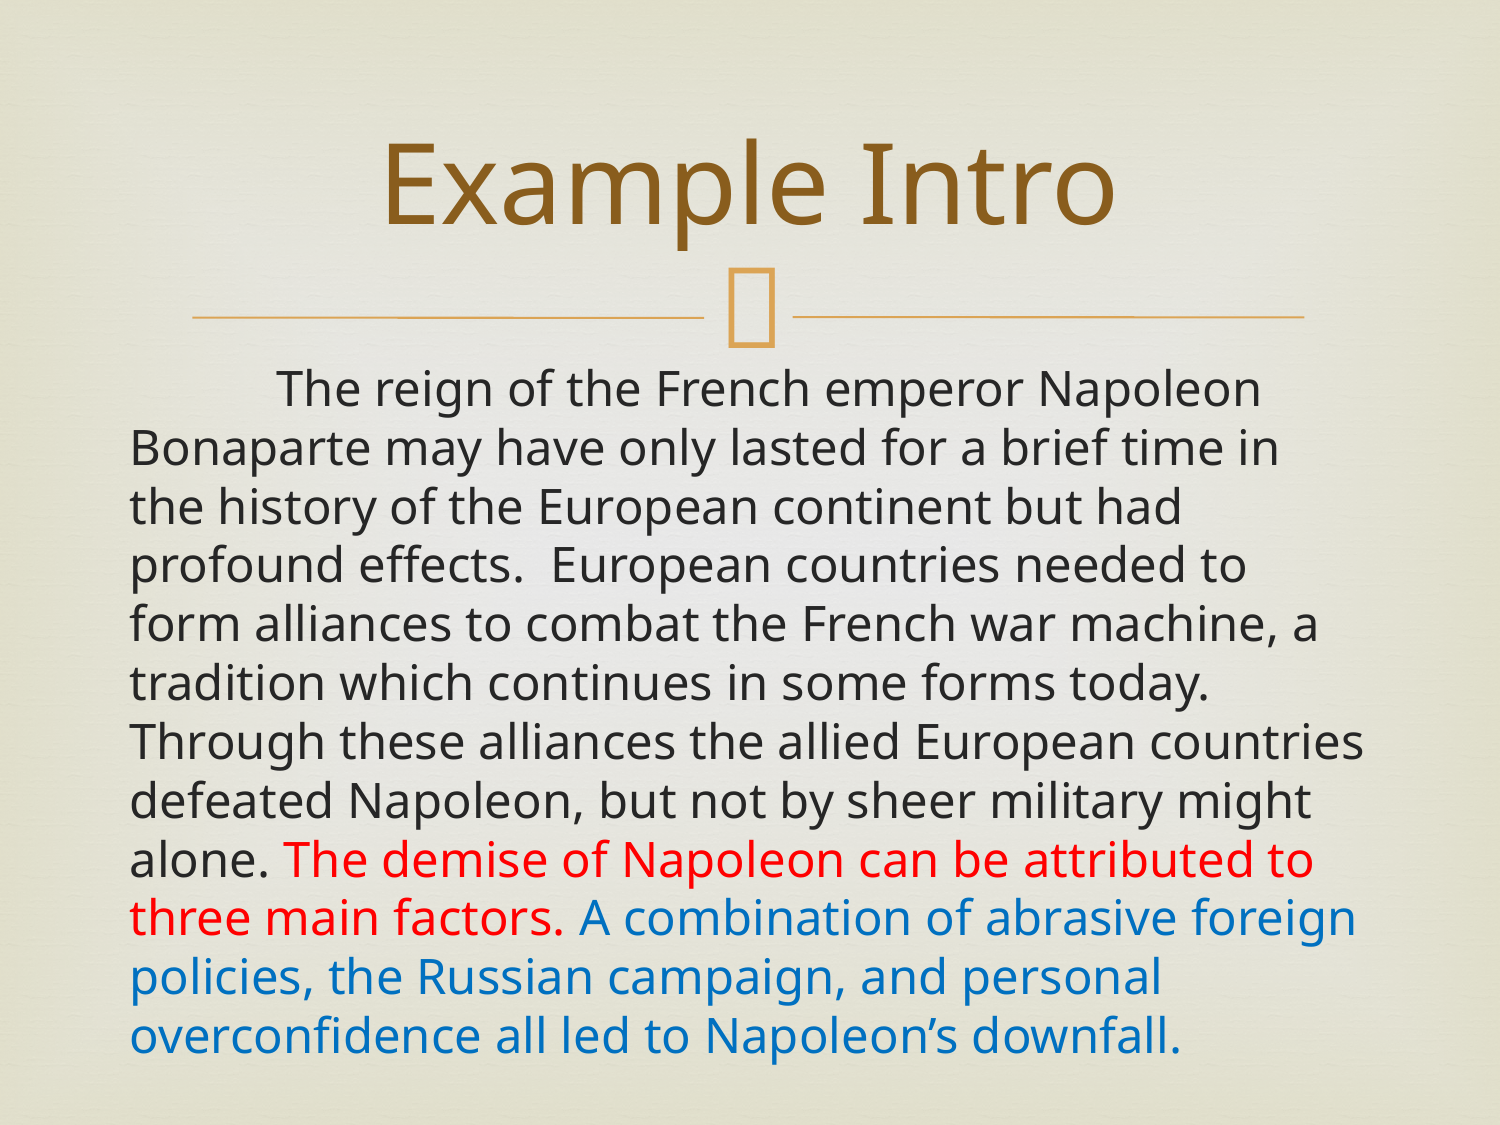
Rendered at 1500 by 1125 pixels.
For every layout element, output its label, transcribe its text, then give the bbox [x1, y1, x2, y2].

title Example Intro [112, 93, 1386, 267]
list The reign of the French emperor Napoleon Bonaparte may have only lasted for a brief time in the history of the European continent but had profound effects. European countries needed to form alliances to combat the French war machine, a tradition which continues in some forms today. Through these alliances the allied European countries defeated Napoleon, but not by sheer military might alone. The demise of Napoleon can be attributed to three main factors. A combination of abrasive foreign policies, the Russian campaign, and personal overconfidence all led to Napoleon’s downfall. [114, 350, 1386, 1088]
